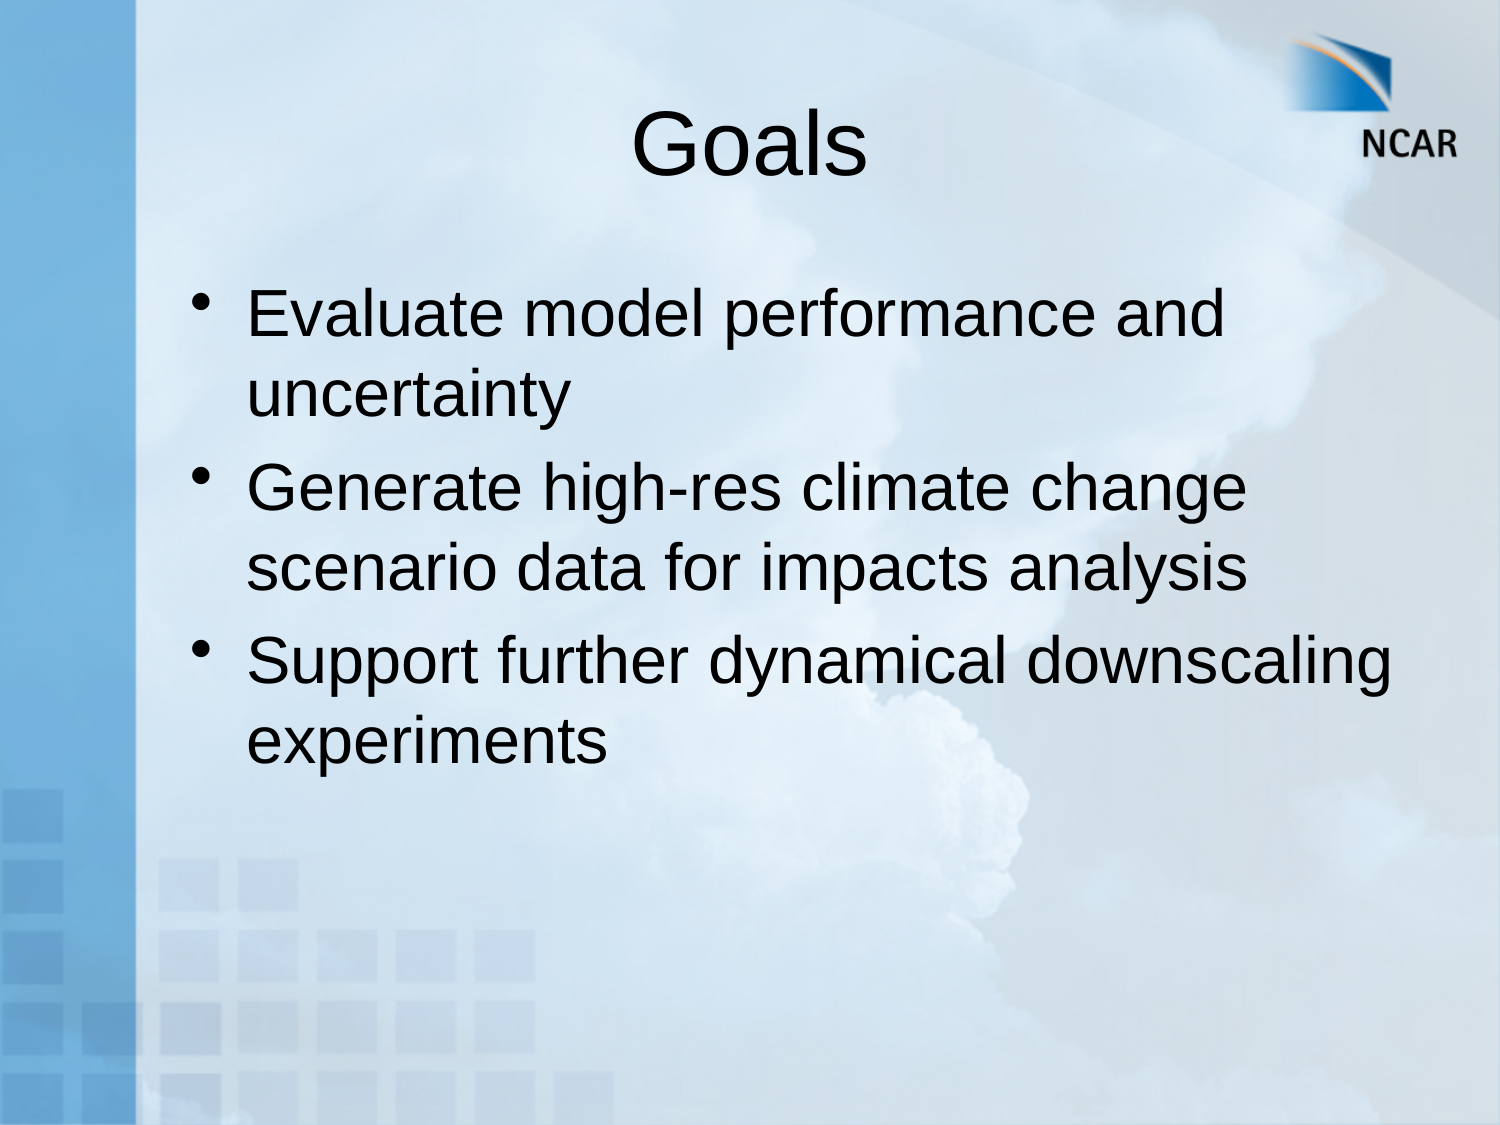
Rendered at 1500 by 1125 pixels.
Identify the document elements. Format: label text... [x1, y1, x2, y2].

list Evaluate model performance and uncertainty Generate high-res climate change scenario data for impacts analysis Support further dynamical downscaling experiments [174, 262, 1426, 1006]
title Goals [74, 44, 1426, 233]
picture [0, 0, 1500, 1125]
